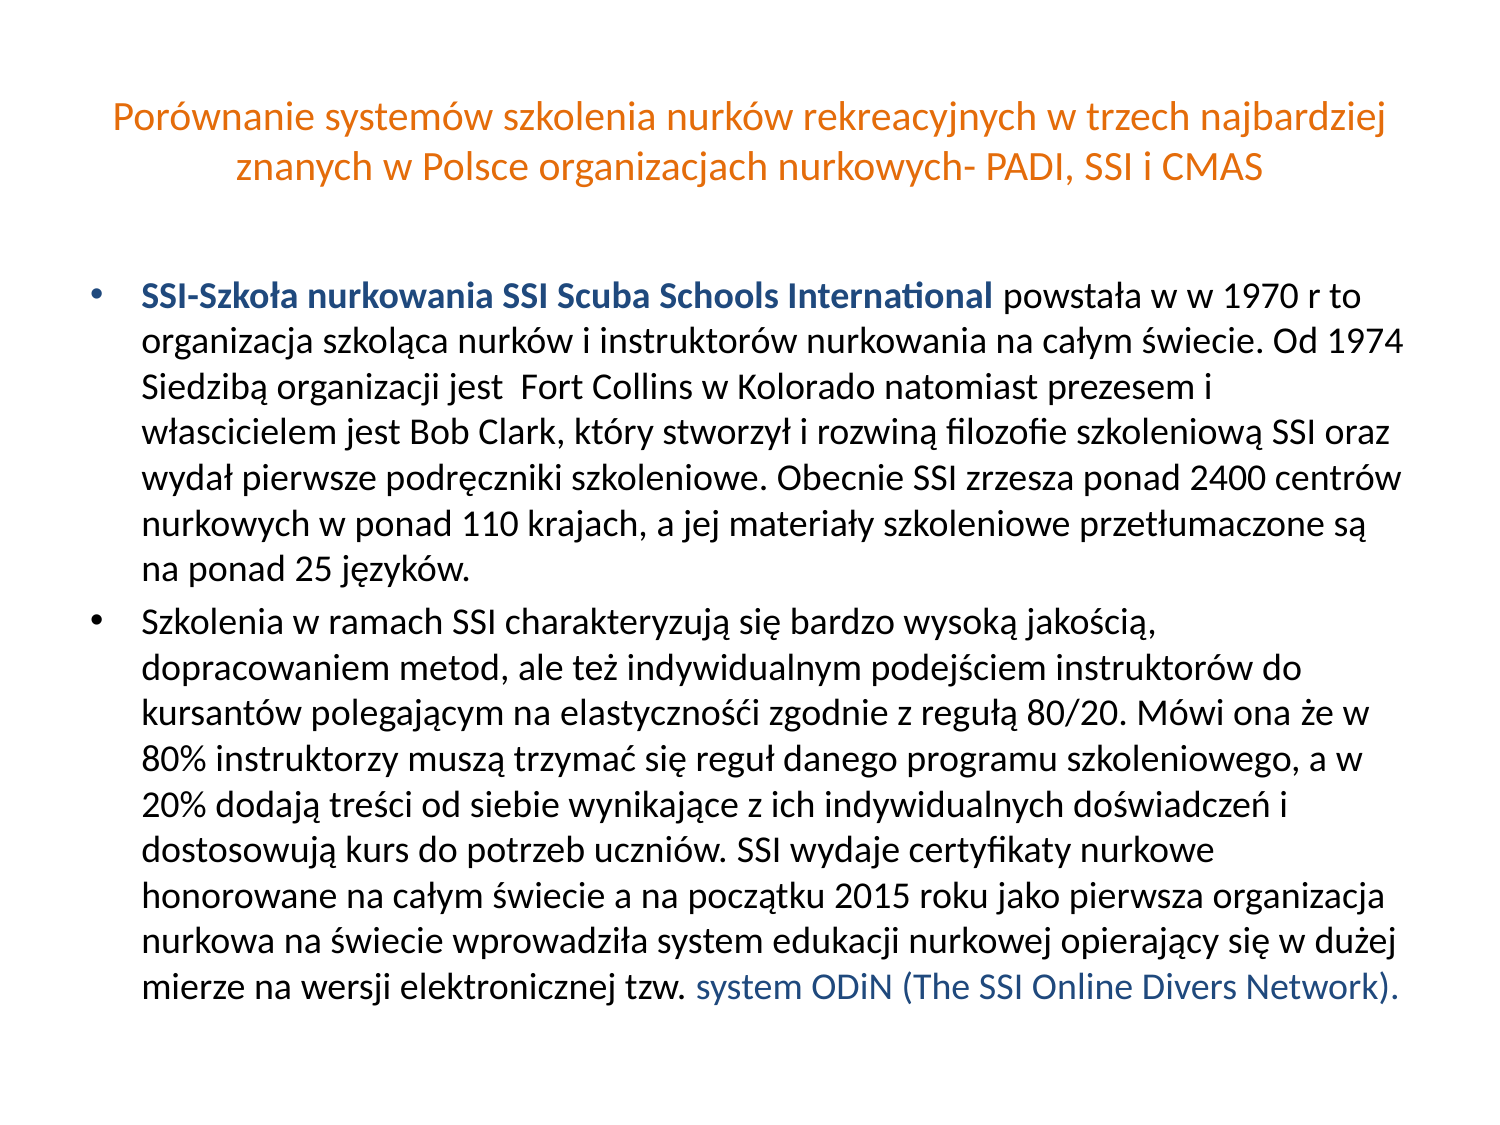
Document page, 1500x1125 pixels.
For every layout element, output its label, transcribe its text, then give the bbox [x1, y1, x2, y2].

title Porównanie systemów szkolenia nurków rekreacyjnych w trzech najbardziej znanych w Polsce organizacjach nurkowych- PADI, SSI i CMAS [75, 45, 1425, 233]
list SSI-Szkoła nurkowania SSI Scuba Schools International powstała w w 1970 r to organizacja szkoląca nurków i instruktorów nurkowania na całym świecie. Od 1974 Siedzibą organizacji jest Fort Collins w Kolorado natomiast prezesem i włascicielem jest Bob Clark, który stworzył i rozwiną filozofie szkoleniową SSI oraz wydał pierwsze podręczniki szkoleniowe. Obecnie SSI zrzesza ponad 2400 centrów nurkowych w ponad 110 krajach, a jej materiały szkoleniowe przetłumaczone są na ponad 25 języków. Szkolenia w ramach SSI charakteryzują się bardzo wysoką jakością, dopracowaniem metod, ale też indywidualnym podejściem instruktorów do kursantów polegającym na elastycznośći zgodnie z regułą 80/20. Mówi ona że w 80% instruktorzy muszą trzymać się reguł danego programu szkoleniowego, a w 20% dodają treści od siebie wynikające z ich indywidualnych doświadczeń i dostosowują kurs do potrzeb uczniów. SSI wydaje certyfikaty nurkowe honorowane na całym świecie a na początku 2015 roku jako pierwsza organizacja nurkowa na świecie wprowadziła system edukacji nurkowej opierający się w dużej mierze na wersji elektronicznej tzw. system ODiN (The SSI Online Divers Network). [75, 262, 1425, 1071]
